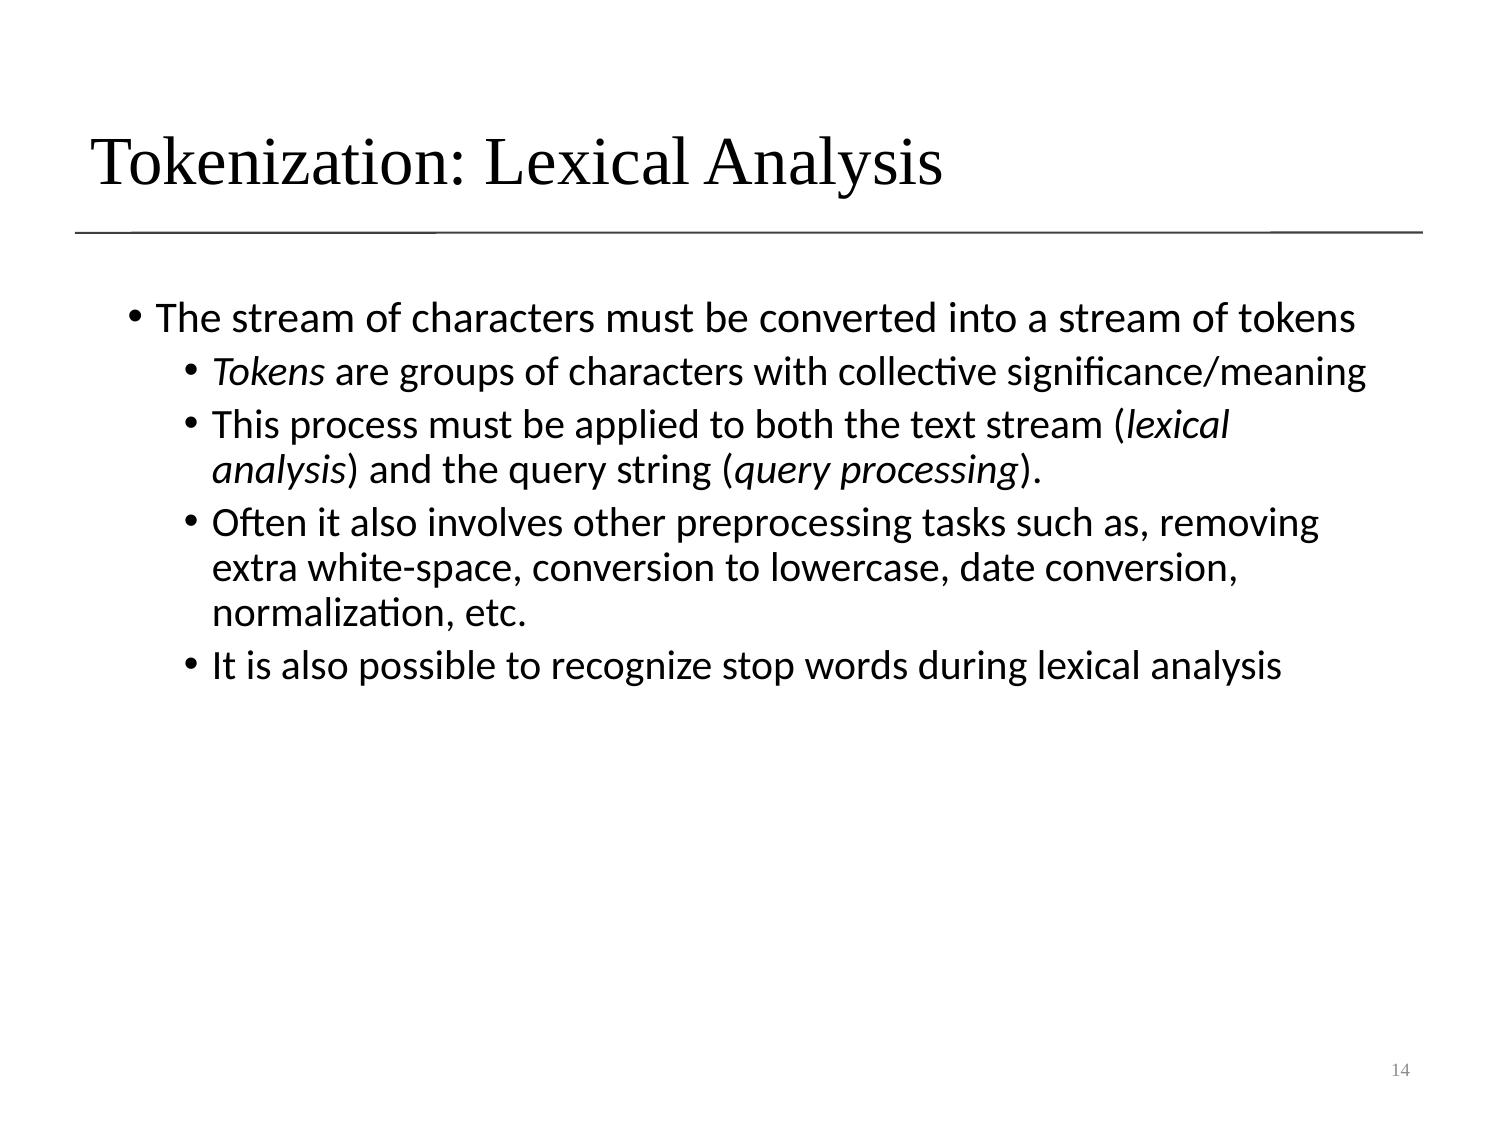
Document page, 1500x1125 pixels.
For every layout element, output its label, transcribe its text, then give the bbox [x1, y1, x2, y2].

slide_number 14 [1112, 1050, 1425, 1088]
list The stream of characters must be converted into a stream of tokens Tokens are groups of characters with collective significance/meaning This process must be applied to both the text stream (lexical analysis) and the query string (query processing). Often it also involves other preprocessing tasks such as, removing extra white-space, conversion to lowercase, date conversion, normalization, etc. It is also possible to recognize stop words during lexical analysis [112, 287, 1388, 900]
title Tokenization: Lexical Analysis [75, 99, 1351, 225]
